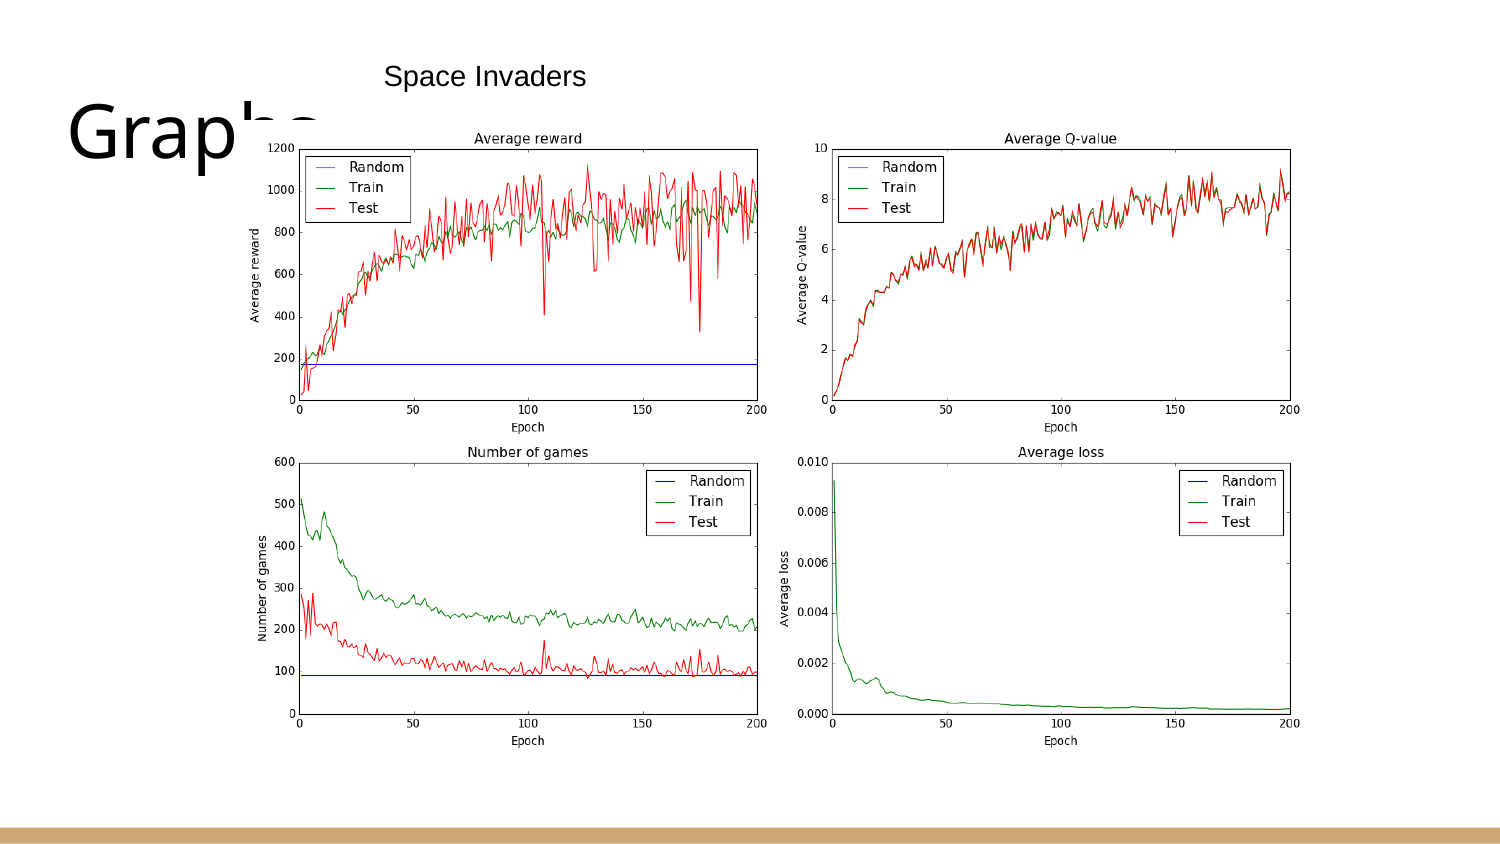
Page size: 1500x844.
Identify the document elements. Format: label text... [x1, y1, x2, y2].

title Graphs [51, 51, 1449, 189]
text_box Space Invaders [368, 42, 1179, 111]
picture [238, 119, 1312, 761]
